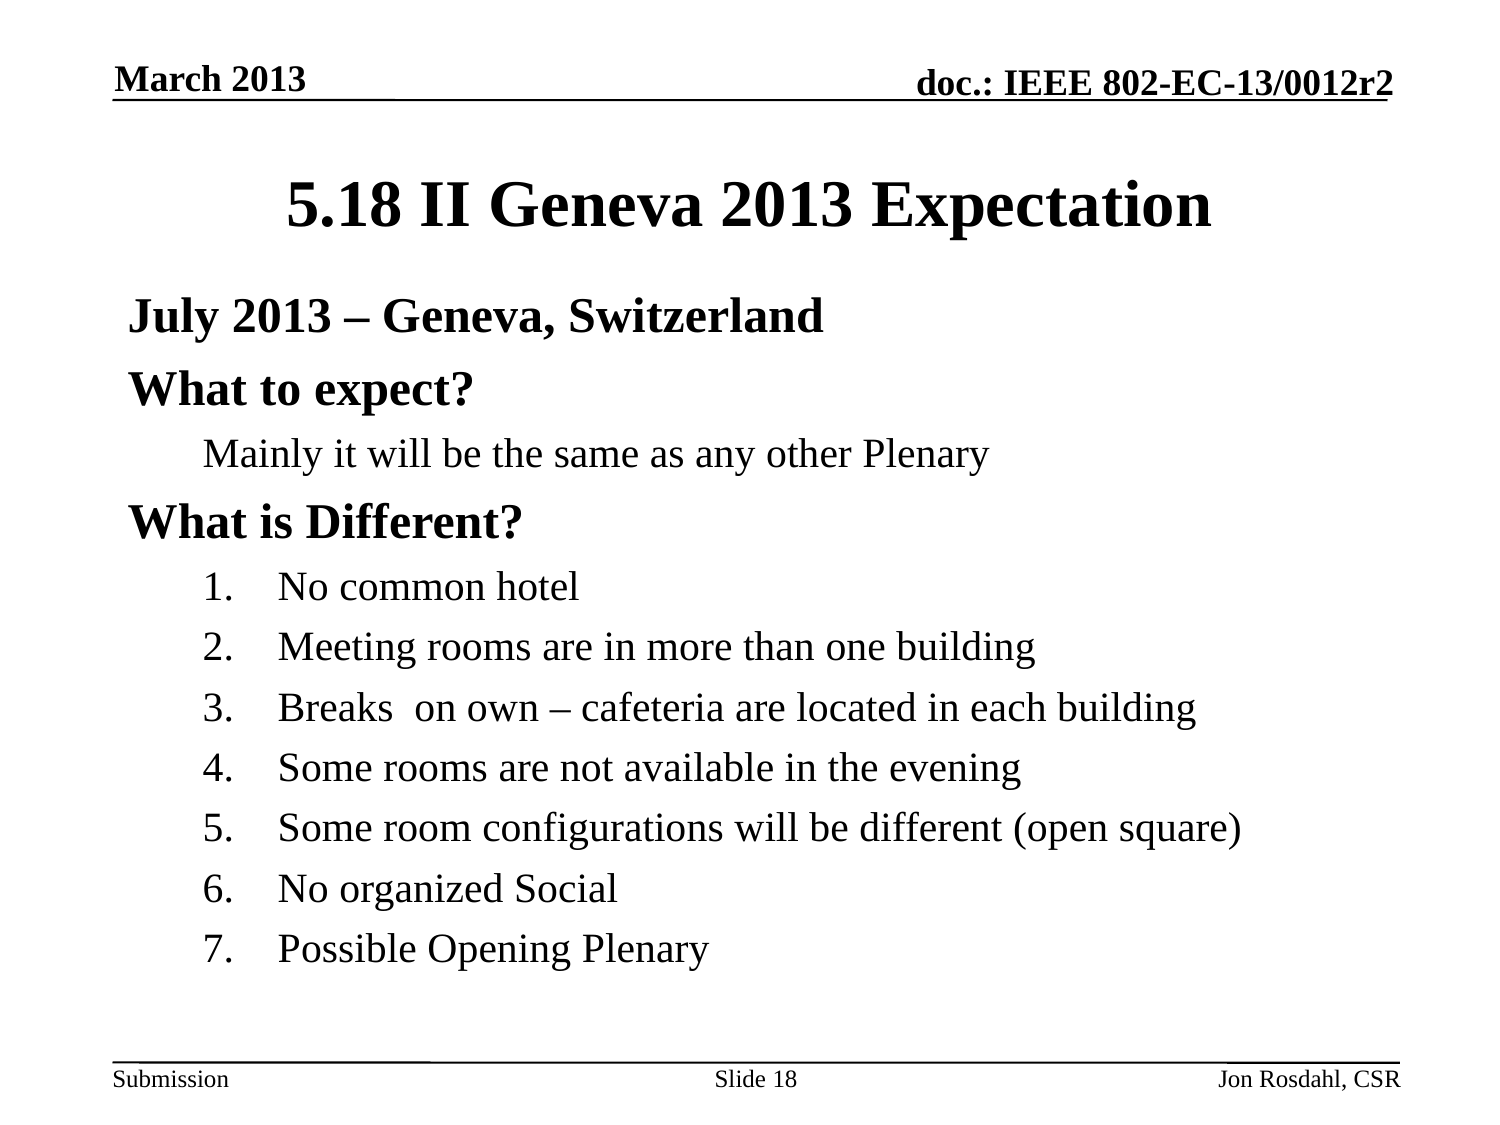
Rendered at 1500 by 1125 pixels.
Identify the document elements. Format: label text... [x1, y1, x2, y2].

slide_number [114, 54, 423, 100]
footer Jon Rosdahl, CSR [878, 1061, 1402, 1093]
list July 2013 – Geneva, Switzerland What to expect? Mainly it will be the same as any other Plenary What is Different? No common hotel Meeting rooms are in more than one building Breaks on own – cafeteria are located in each building Some rooms are not available in the evening Some room configurations will be different (open square) No organized Social Possible Opening Plenary [112, 274, 1388, 1038]
slide_number Slide 18 [712, 1061, 800, 1123]
title 5.18 II Geneva 2013 Expectation [112, 112, 1388, 274]
